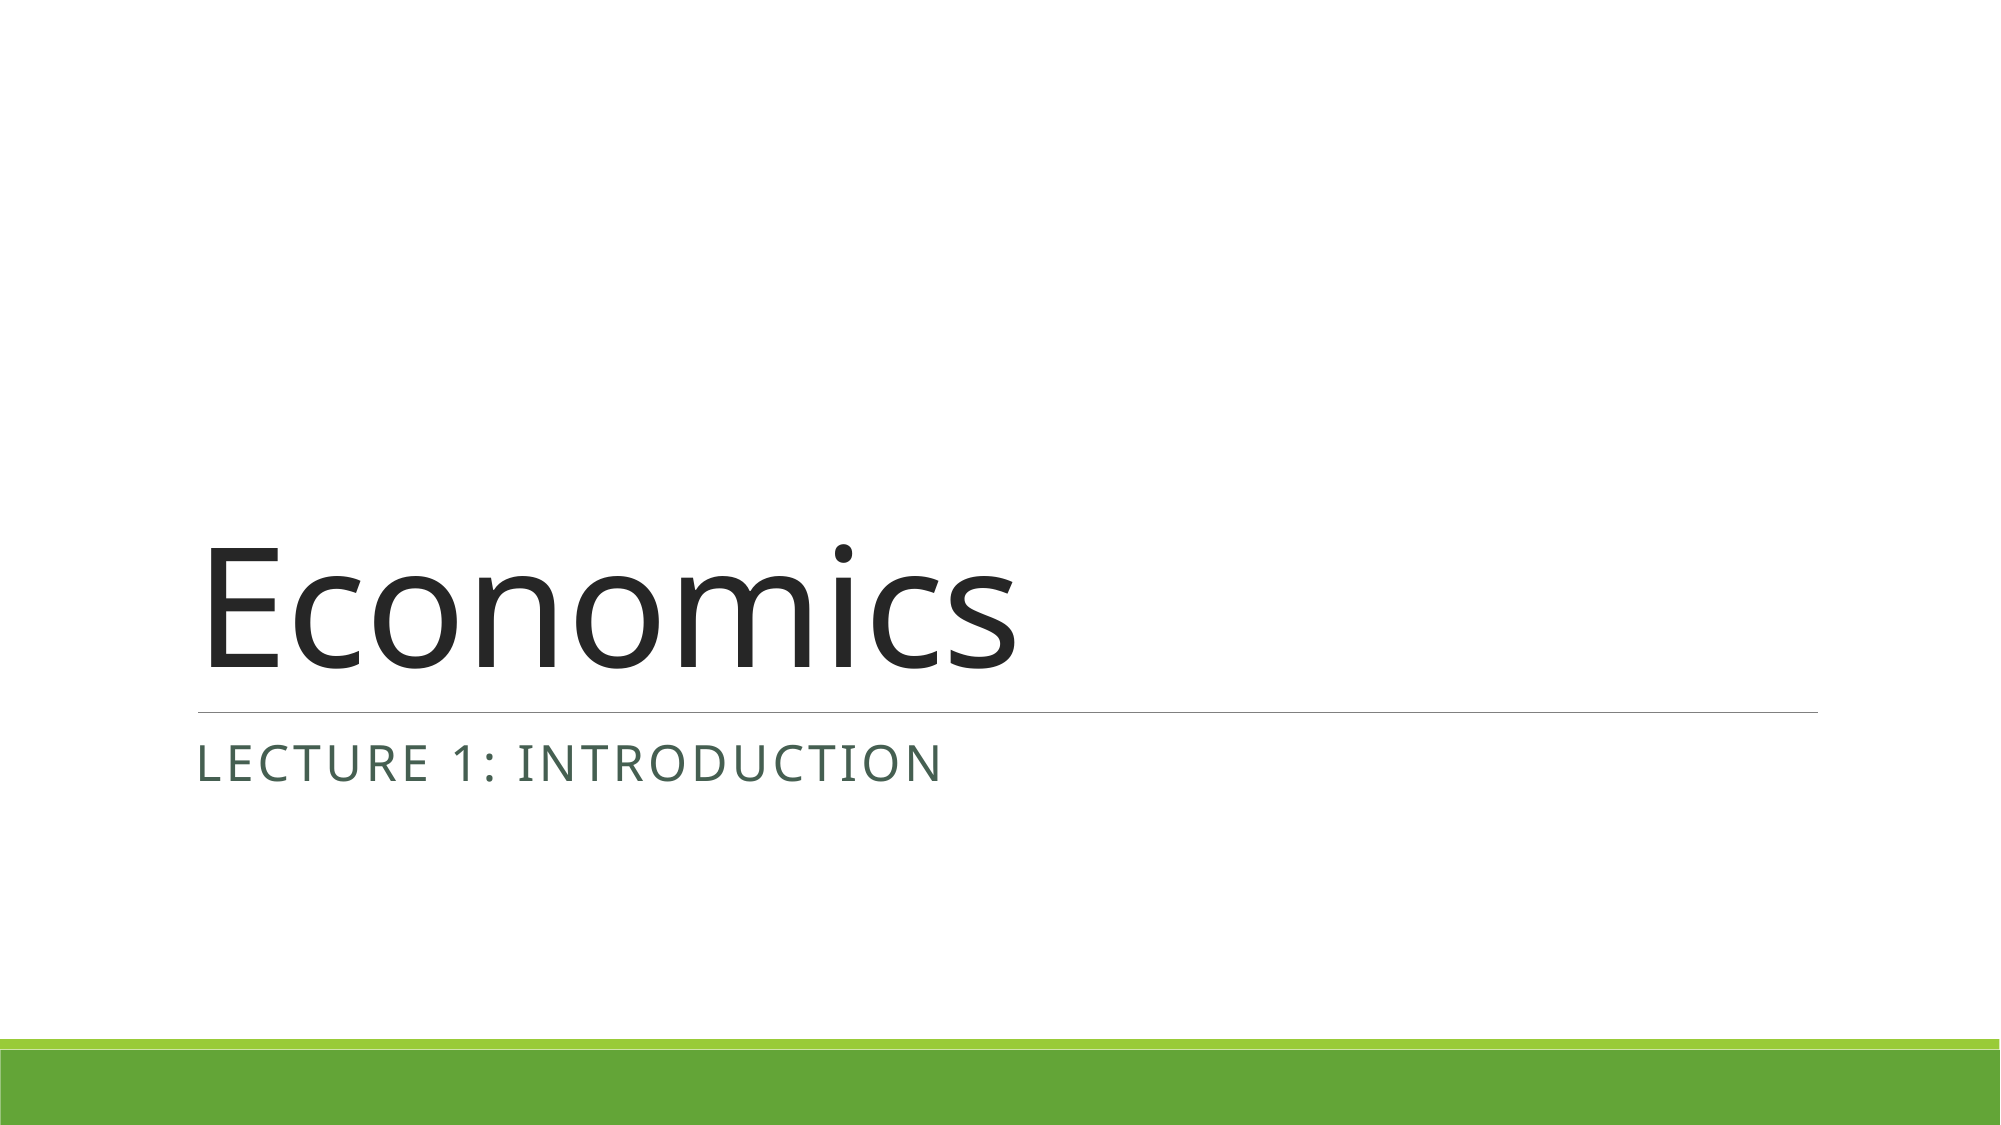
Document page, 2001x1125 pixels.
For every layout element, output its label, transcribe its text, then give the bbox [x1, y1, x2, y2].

title Economics [180, 124, 1830, 710]
subtitle Lecture 1: Introduction [180, 730, 1831, 919]
